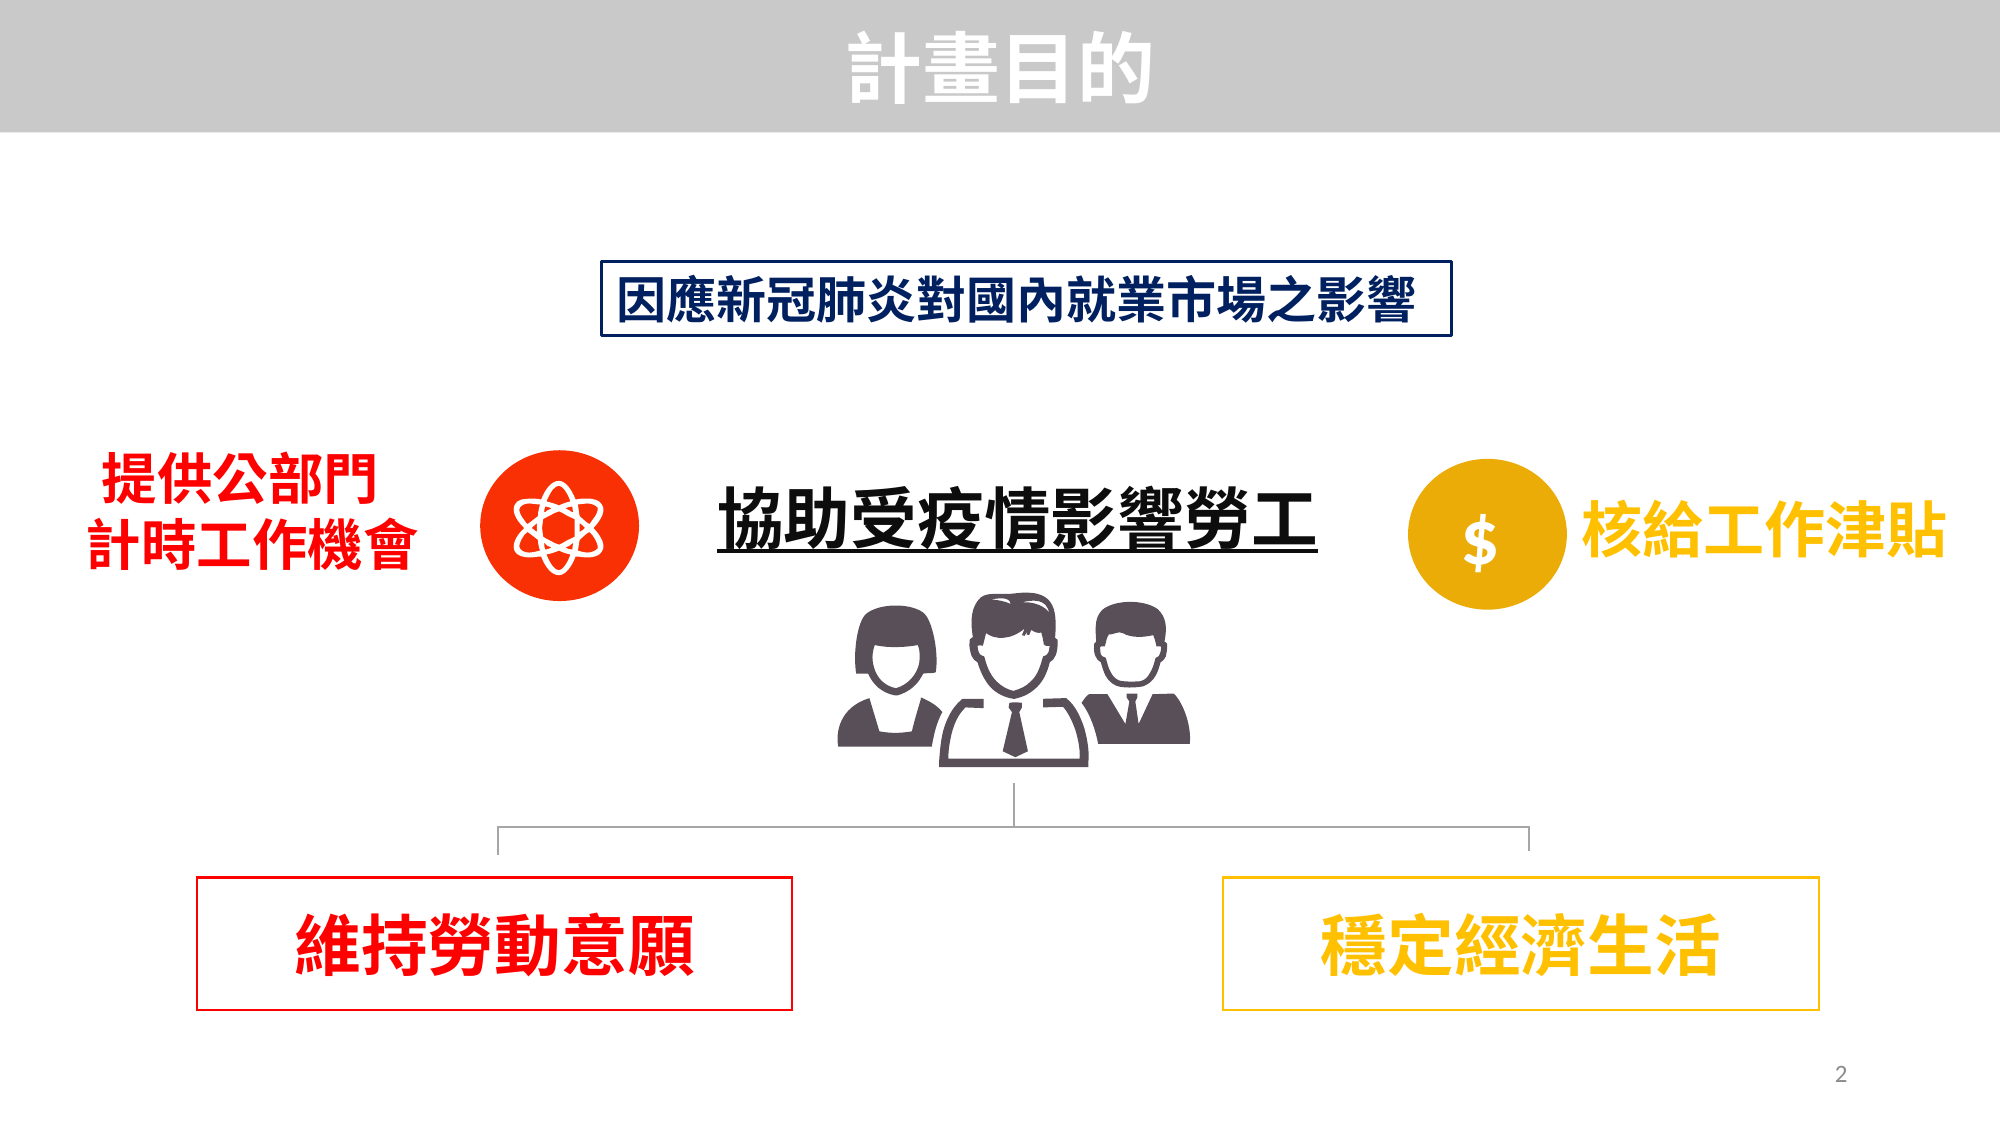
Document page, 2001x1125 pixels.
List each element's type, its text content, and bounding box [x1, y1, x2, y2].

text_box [498, 782, 1529, 855]
text_box [1081, 693, 1191, 744]
text_box [837, 697, 943, 747]
text_box 核給工作津貼 [1615, 483, 1979, 572]
text_box [855, 605, 937, 696]
text_box [939, 698, 1089, 768]
text_box [513, 480, 604, 576]
text_box 提供公部門 計時工作機會 [7, 436, 495, 585]
text_box [969, 592, 1058, 699]
text_box $ [1446, 479, 1615, 588]
text_box 穩定經濟生活 [1223, 877, 1819, 1010]
text_box [495, 450, 640, 602]
text_box [1093, 601, 1168, 688]
text_box 計畫目的 [0, 0, 2000, 133]
text_box 協助受疫情影響勞工 [544, 357, 1491, 637]
text_box [1408, 458, 1544, 610]
text_box 因應新冠肺炎對國內就業市場之影響 [601, 261, 1452, 336]
slide_number 2 [1412, 1042, 1863, 1103]
text_box 維持勞動意願 [196, 877, 793, 1010]
